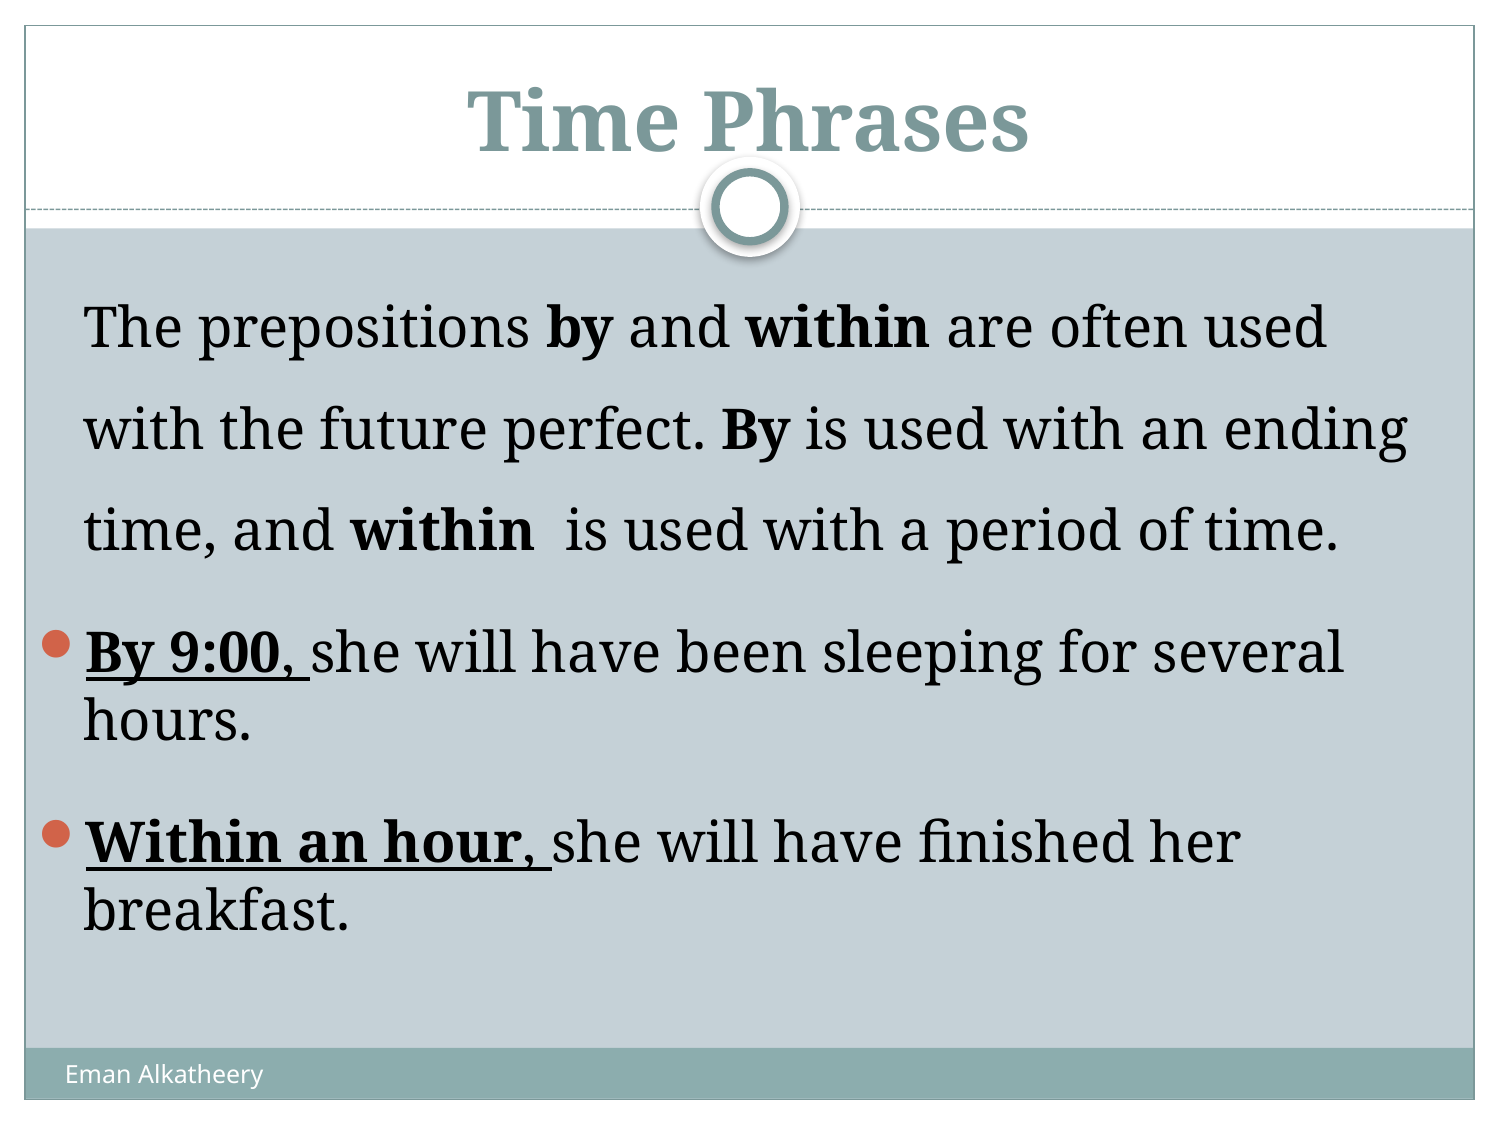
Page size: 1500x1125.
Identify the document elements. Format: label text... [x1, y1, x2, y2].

list The prepositions by and within are often used with the future perfect. By is used with an ending time, and within is used with a period of time. By 9:00, she will have been sleeping for several hours. Within an hour, she will have finished her breakfast. [23, 250, 1454, 1001]
title Time Phrases [49, 51, 1450, 176]
footer Eman Alkatheery [50, 1051, 638, 1112]
